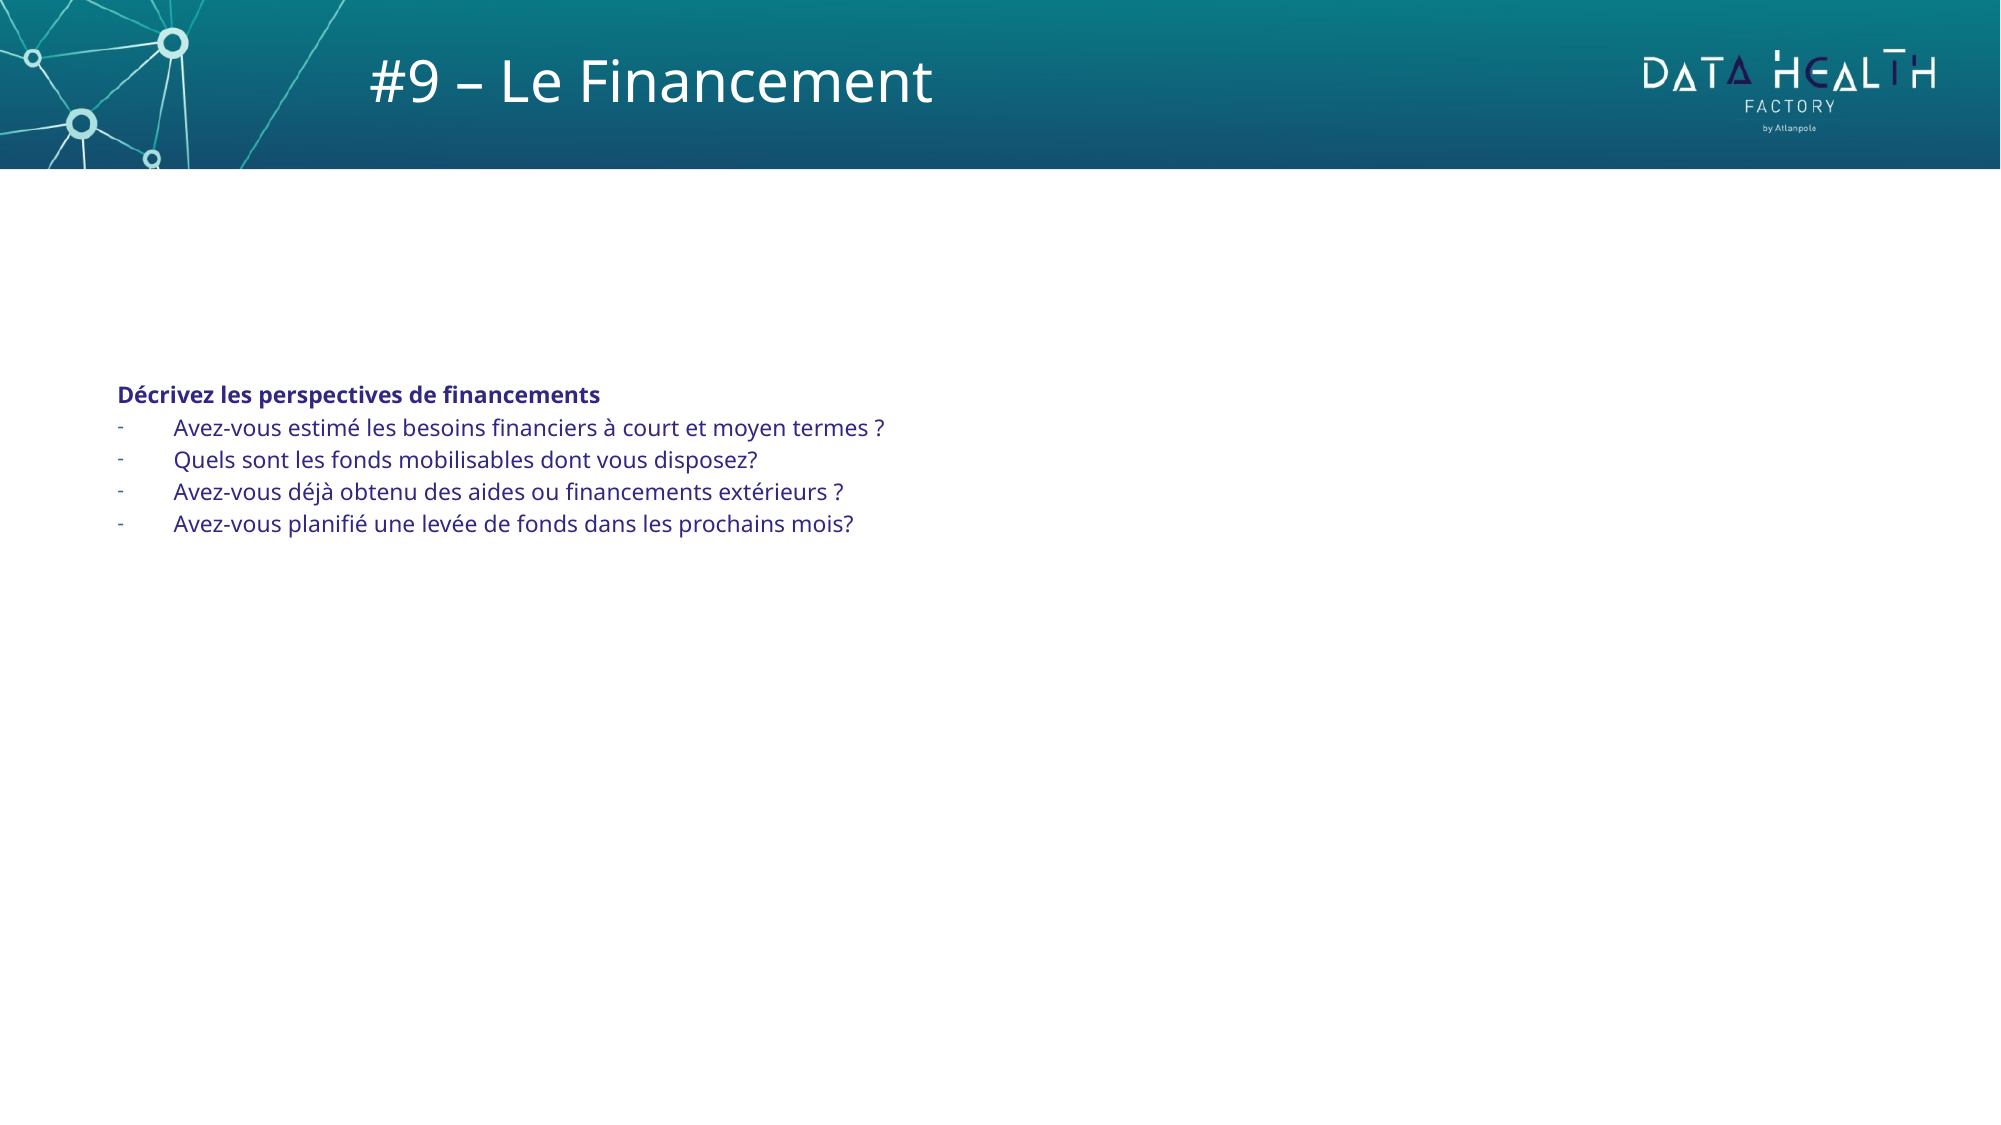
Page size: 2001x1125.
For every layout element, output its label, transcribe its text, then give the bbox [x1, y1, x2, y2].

list Décrivez les perspectives de financements Avez-vous estimé les besoins financiers à court et moyen termes ? Quels sont les fonds mobilisables dont vous disposez? Avez-vous déjà obtenu des aides ou financements extérieurs ? Avez-vous planifié une levée de fonds dans les prochains mois? [102, 373, 1882, 1035]
list #9 – Le Financement [354, 26, 1552, 132]
picture [0, 0, 2001, 1125]
